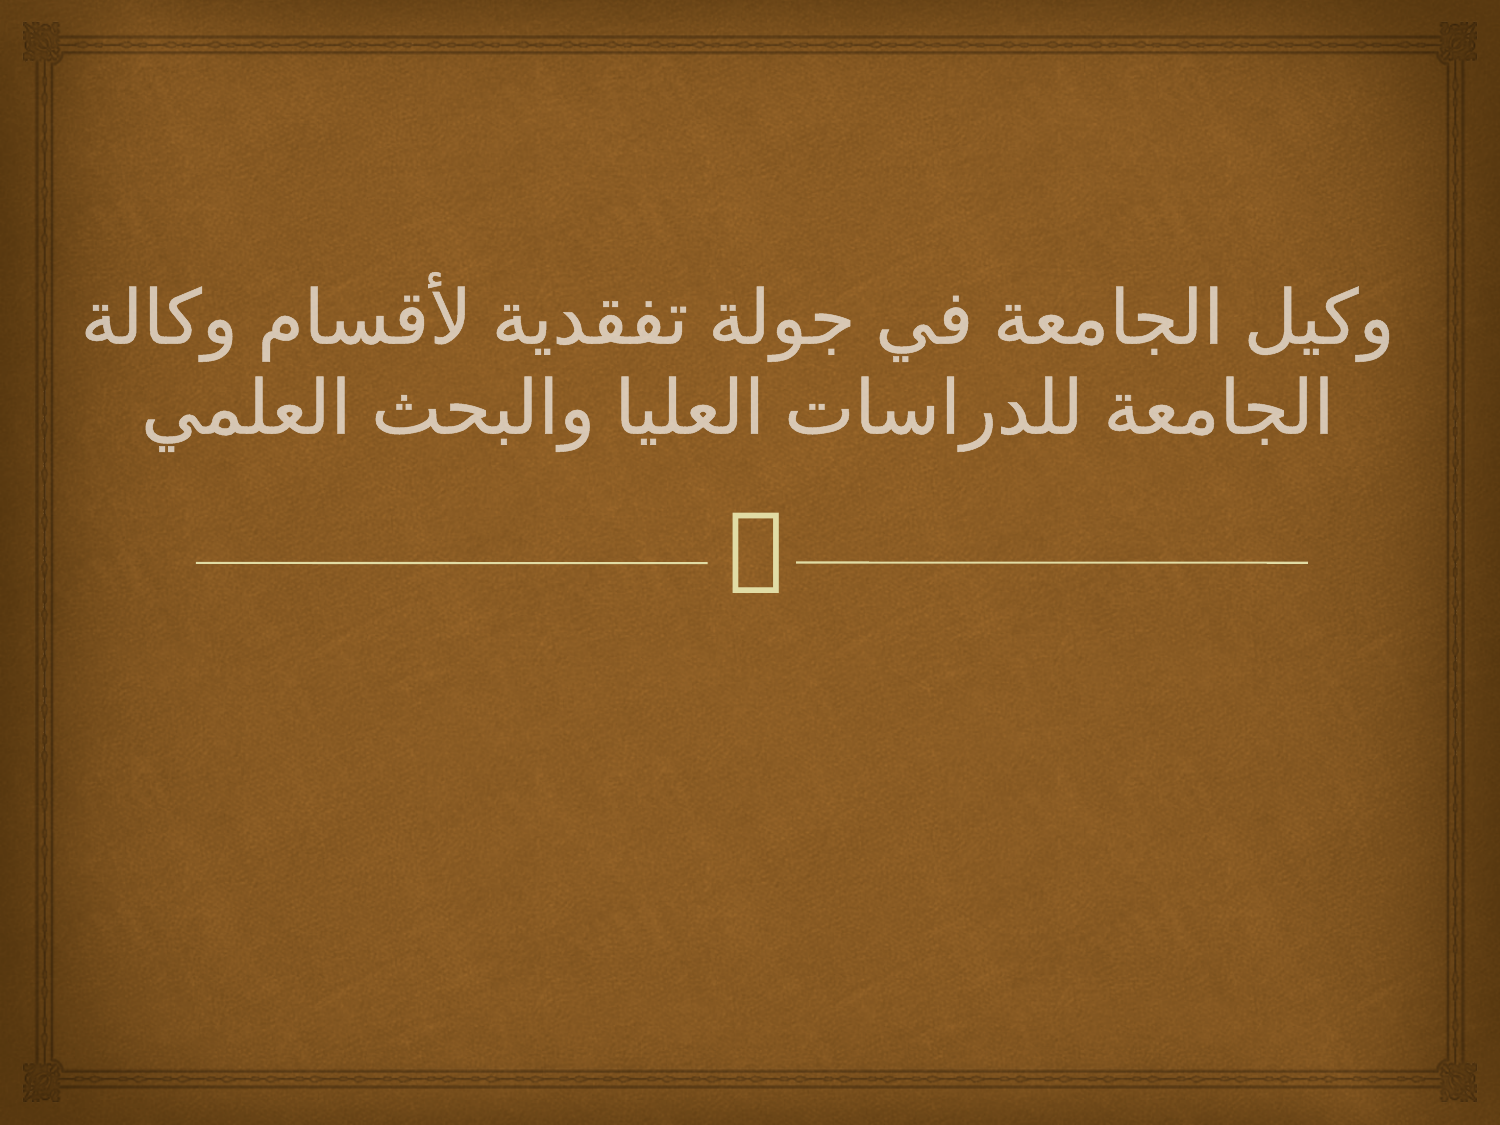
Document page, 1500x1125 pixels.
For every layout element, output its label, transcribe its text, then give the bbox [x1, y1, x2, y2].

title وكيل الجامعة في جولة تفقدية لأقسام وكالة الجامعة للدراسات العليا والبحث العلمي [64, 172, 1412, 457]
picture [0, 0, 1500, 1125]
